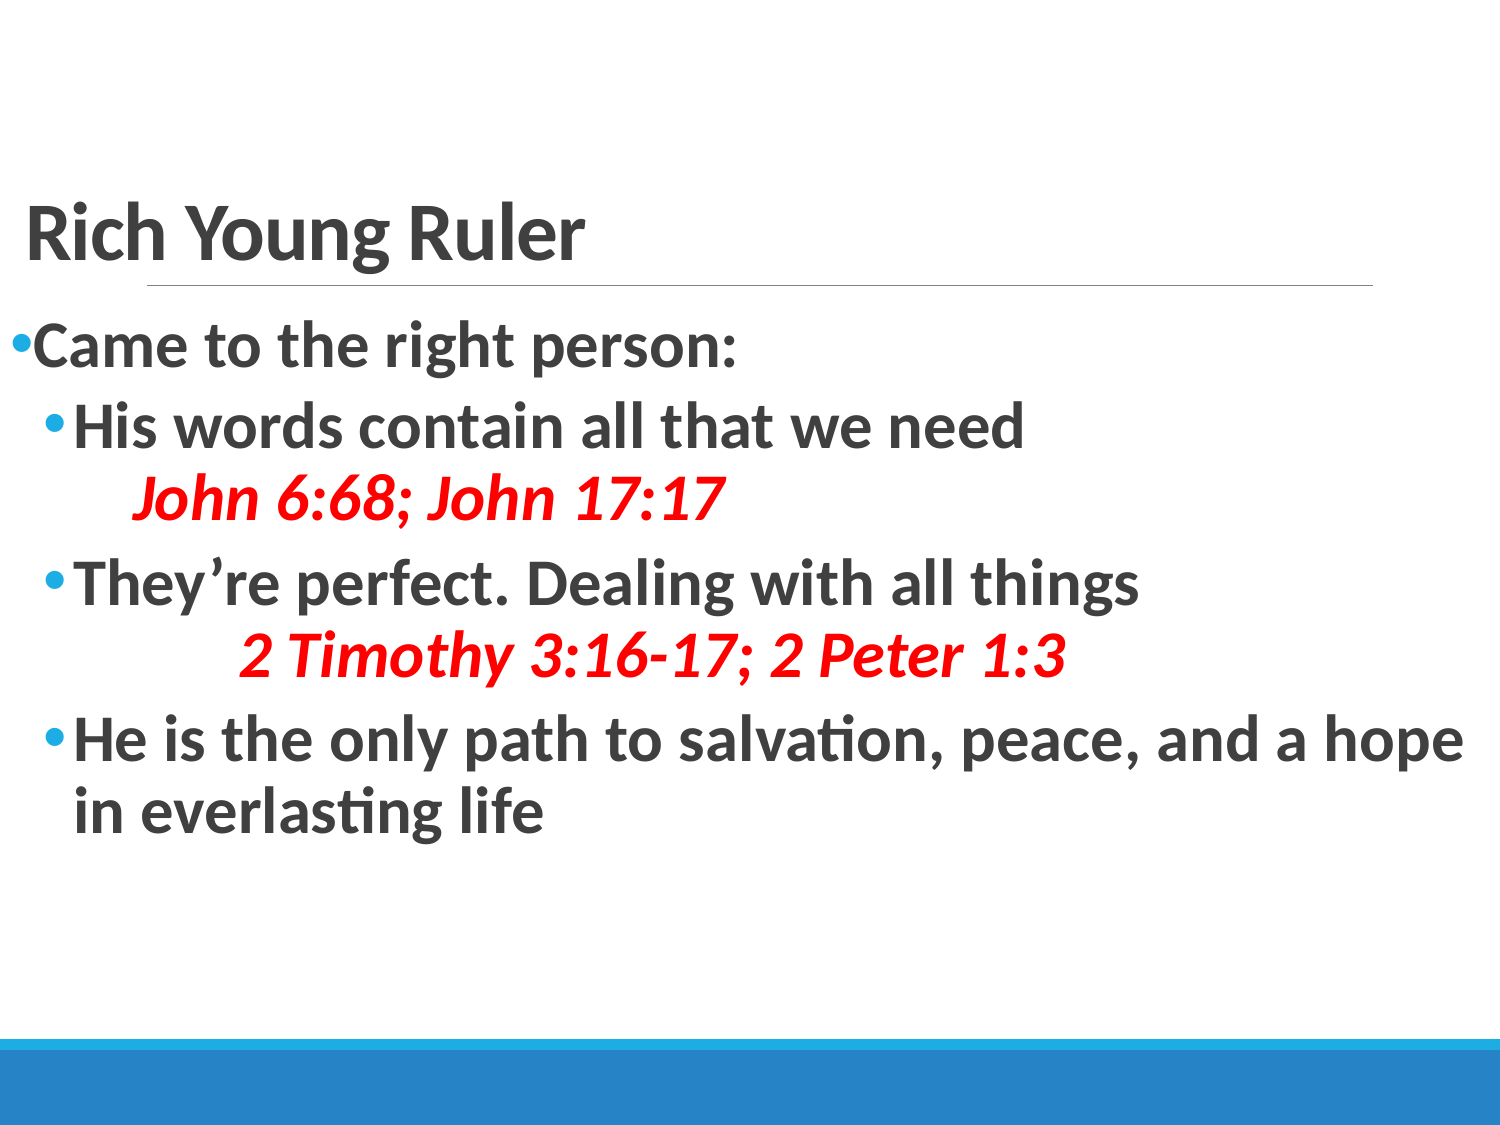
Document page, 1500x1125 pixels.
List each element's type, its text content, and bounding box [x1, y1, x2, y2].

title Rich Young Ruler [10, 47, 1373, 285]
list Came to the right person: His words contain all that we need John 6:68; John 17:17 They’re perfect. Dealing with all things 2 Timothy 3:16-17; 2 Peter 1:3 He is the only path to salvation, peace, and a hope in everlasting life [10, 302, 1500, 1042]
